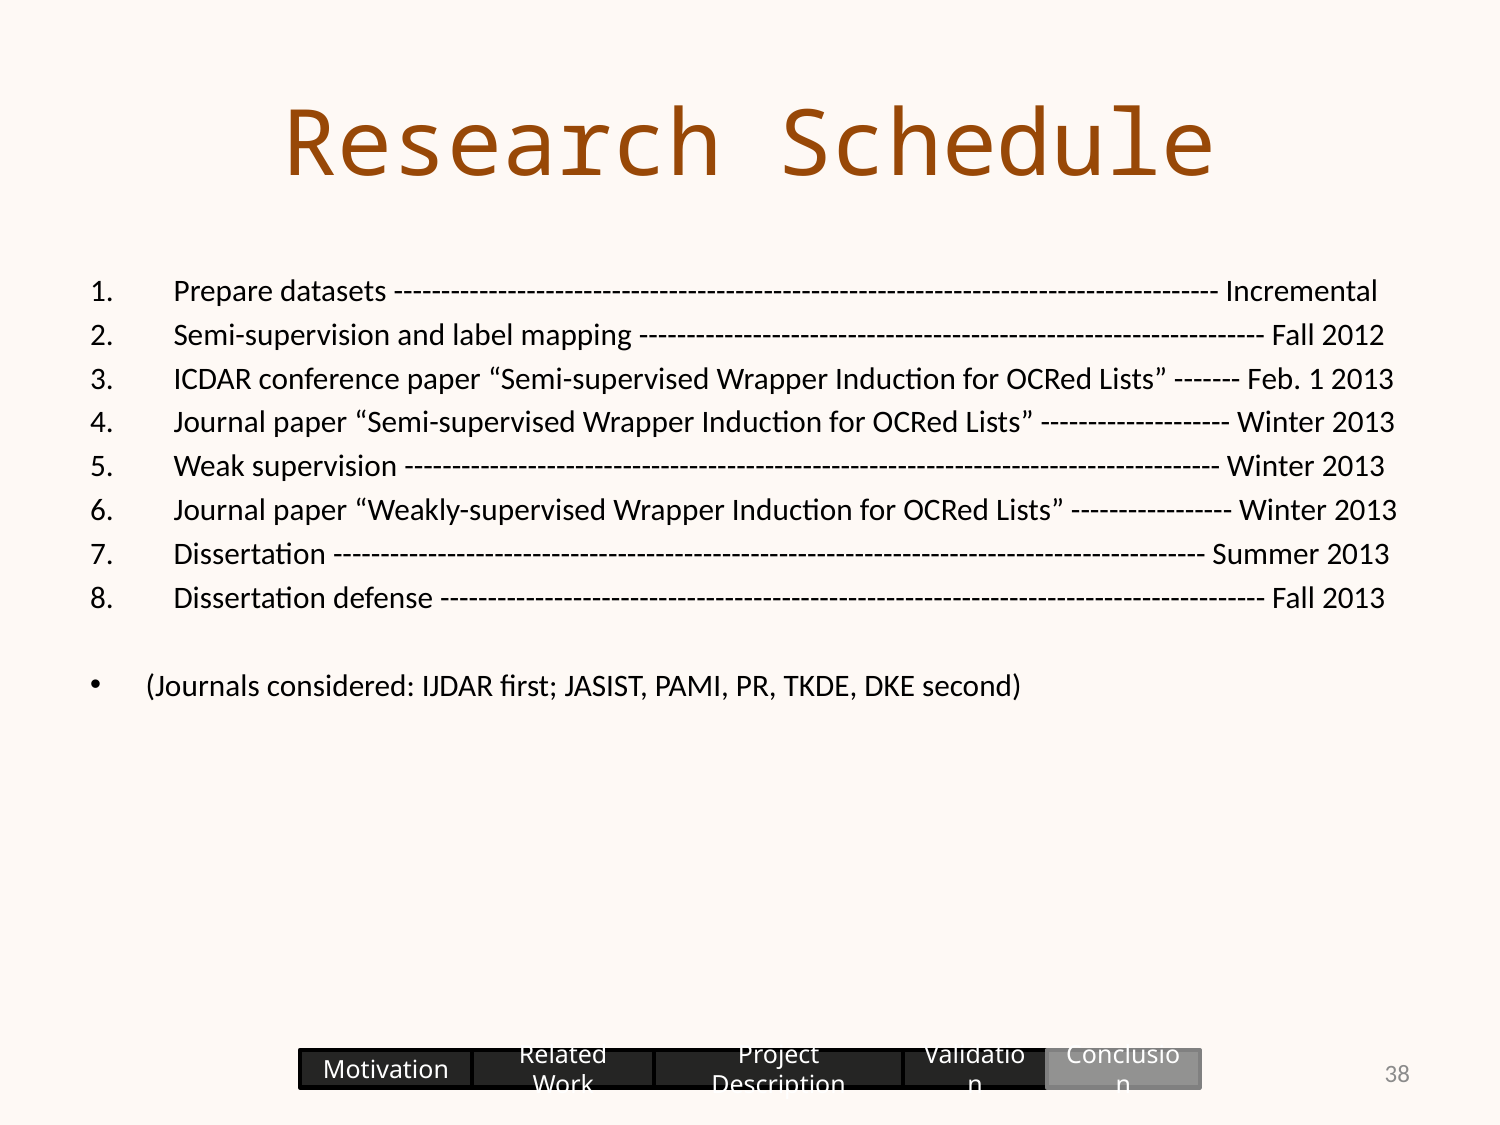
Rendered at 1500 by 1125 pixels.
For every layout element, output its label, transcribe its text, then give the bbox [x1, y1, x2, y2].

slide_number 38 [1074, 1042, 1425, 1103]
list Prepare datasets --------------------------------------------------------------------------------------- Incremental Semi-supervision and label mapping ------------------------------------------------------------------ Fall 2012 ICDAR conference paper “Semi-supervised Wrapper Induction for OCRed Lists” ------- Feb. 1 2013 Journal paper “Semi-supervised Wrapper Induction for OCRed Lists” -------------------- Winter 2013 Weak supervision -------------------------------------------------------------------------------------- Winter 2013 Journal paper “Weakly-supervised Wrapper Induction for OCRed Lists” ----------------- Winter 2013 Dissertation -------------------------------------------------------------------------------------------- Summer 2013 Dissertation defense --------------------------------------------------------------------------------------- Fall 2013 (Journals considered: IJDAR first; JASIST, PAMI, PR, TKDE, DKE second) [75, 262, 1425, 750]
title Research Schedule [75, 45, 1425, 233]
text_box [299, 1049, 1201, 1088]
